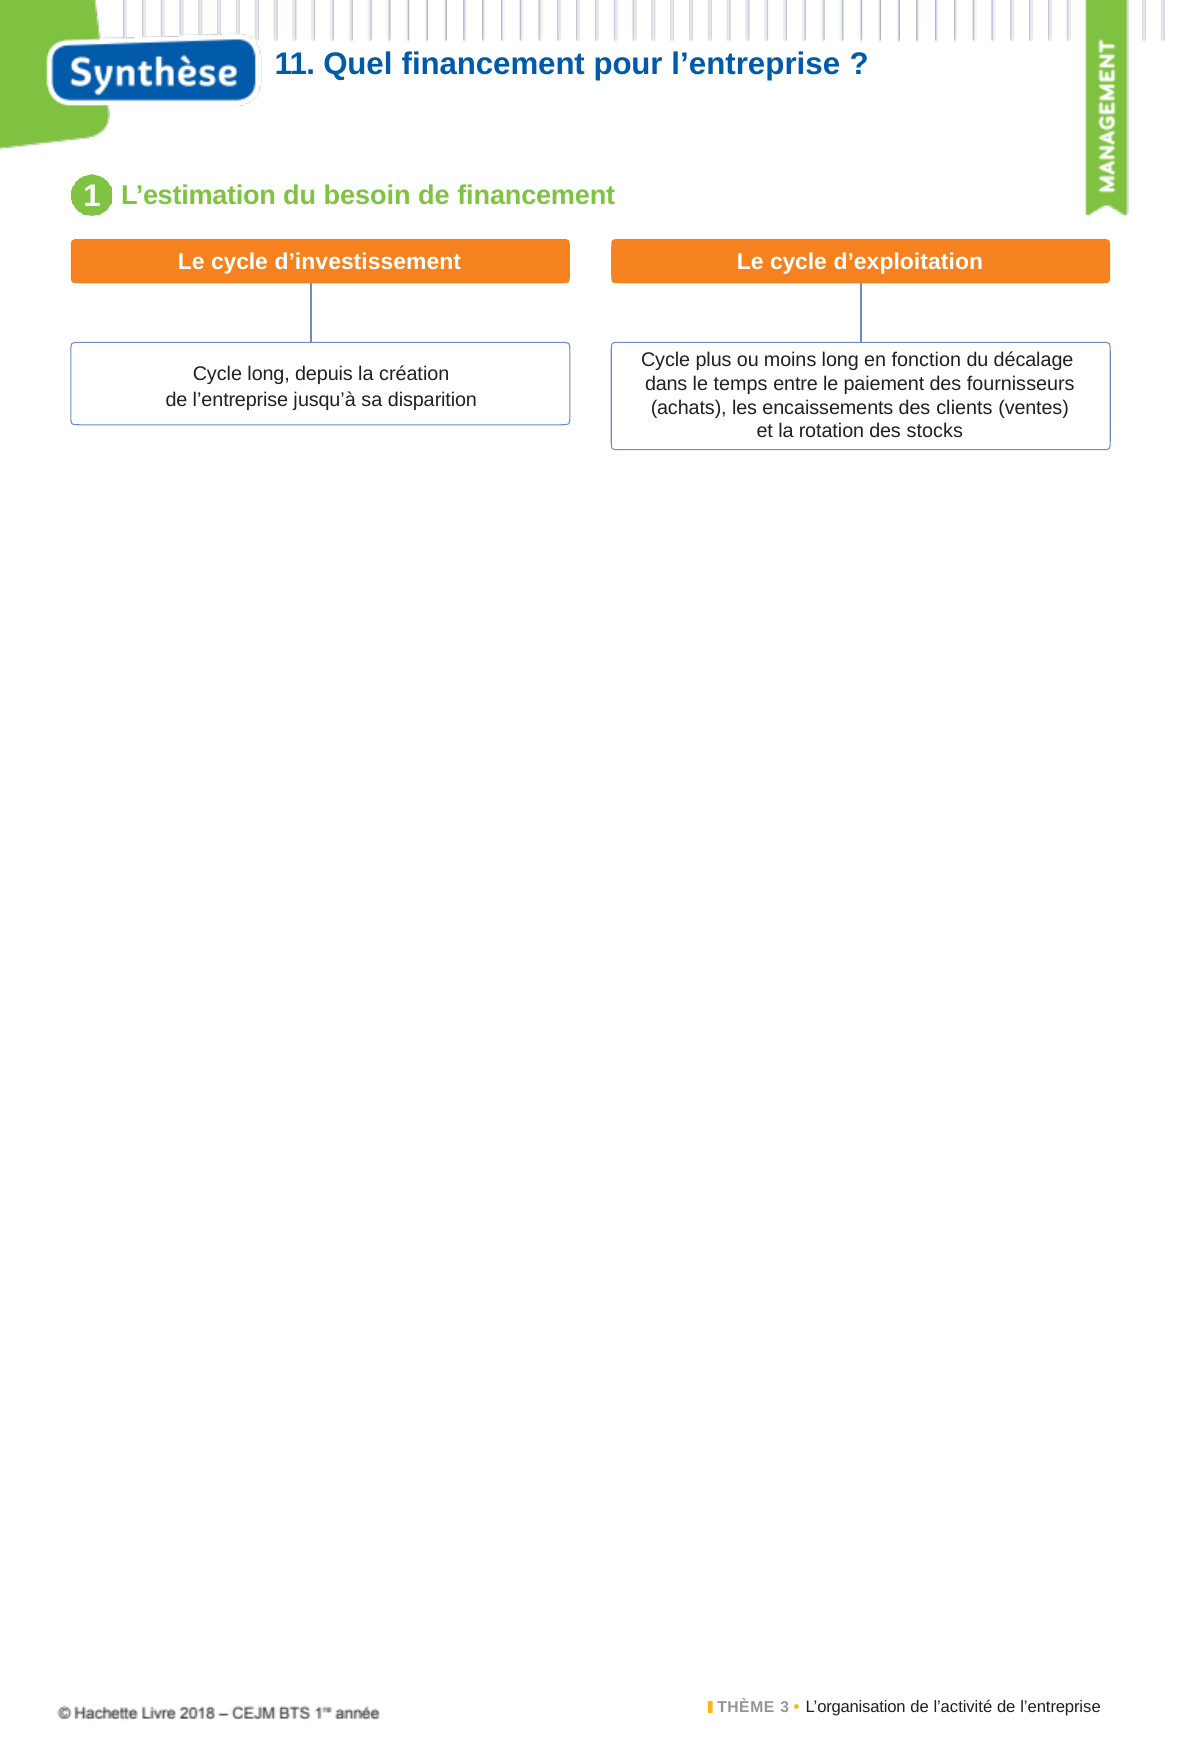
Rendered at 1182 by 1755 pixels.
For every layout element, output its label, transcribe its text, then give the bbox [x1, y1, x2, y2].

text_box 11. Quel financement pour l’entreprise ? [272, 40, 873, 81]
text_box [611, 239, 1111, 284]
text_box Le cycle d’investissement [175, 244, 463, 275]
text_box [611, 342, 1111, 450]
text_box Cycle plus ou moins long en fonction du décalage dans le temps entre le paiement des fournisseurs (achats), les encaissements des clients (ventes) et la rotation des stocks [616, 347, 1105, 443]
footer THÈME 3 • L’organisation de l’activité de l’entreprise [715, 1695, 1113, 1755]
text_box L’estimation du besoin de financement [118, 175, 623, 211]
text_box [70, 174, 113, 216]
text_box 1 [81, 172, 102, 213]
text_box Le cycle d’exploitation [734, 244, 985, 275]
text_box Cycle long, depuis la création de l’entreprise jusqu’à sa disparition [103, 357, 541, 411]
text_box [70, 239, 570, 284]
text_box [70, 342, 570, 425]
